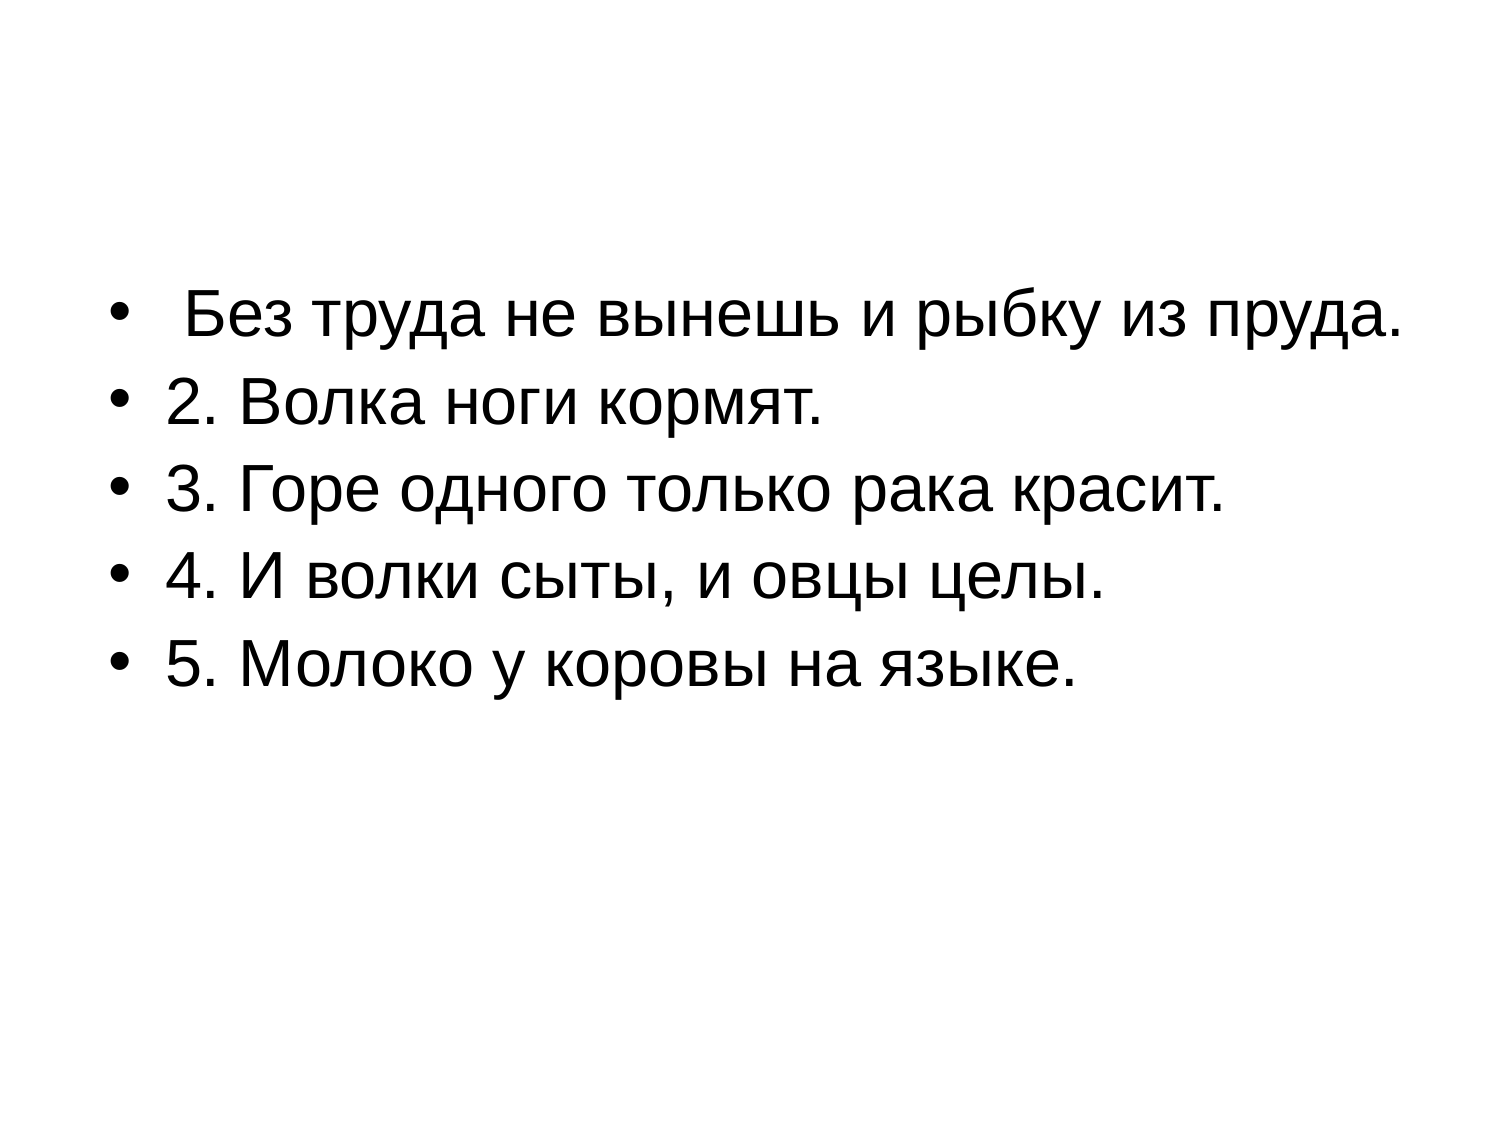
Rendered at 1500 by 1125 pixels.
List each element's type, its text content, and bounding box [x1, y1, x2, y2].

list Без труда не вынешь и рыбку из пруда. 2. Волка ноги кормят. 3. Горе одного только рака красит. 4. И волки сыты, и овцы целы. 5. Молоко у коровы на языке. [75, 262, 1425, 1005]
